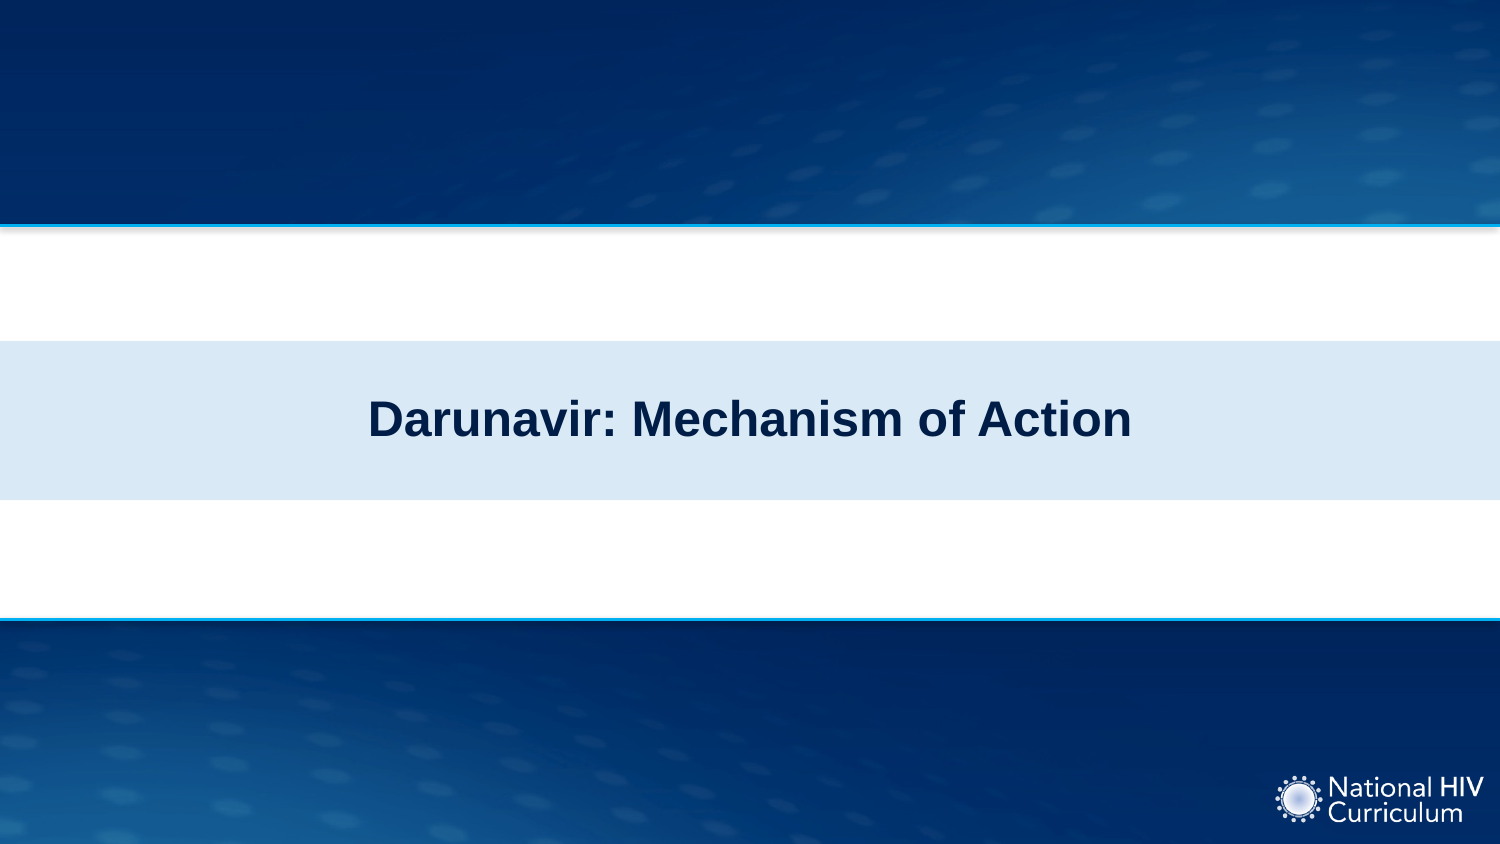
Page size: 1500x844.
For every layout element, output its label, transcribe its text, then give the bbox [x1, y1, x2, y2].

picture [0, 622, 1500, 844]
picture [0, 0, 1500, 223]
title Darunavir: Mechanism of Action [75, 340, 1426, 498]
